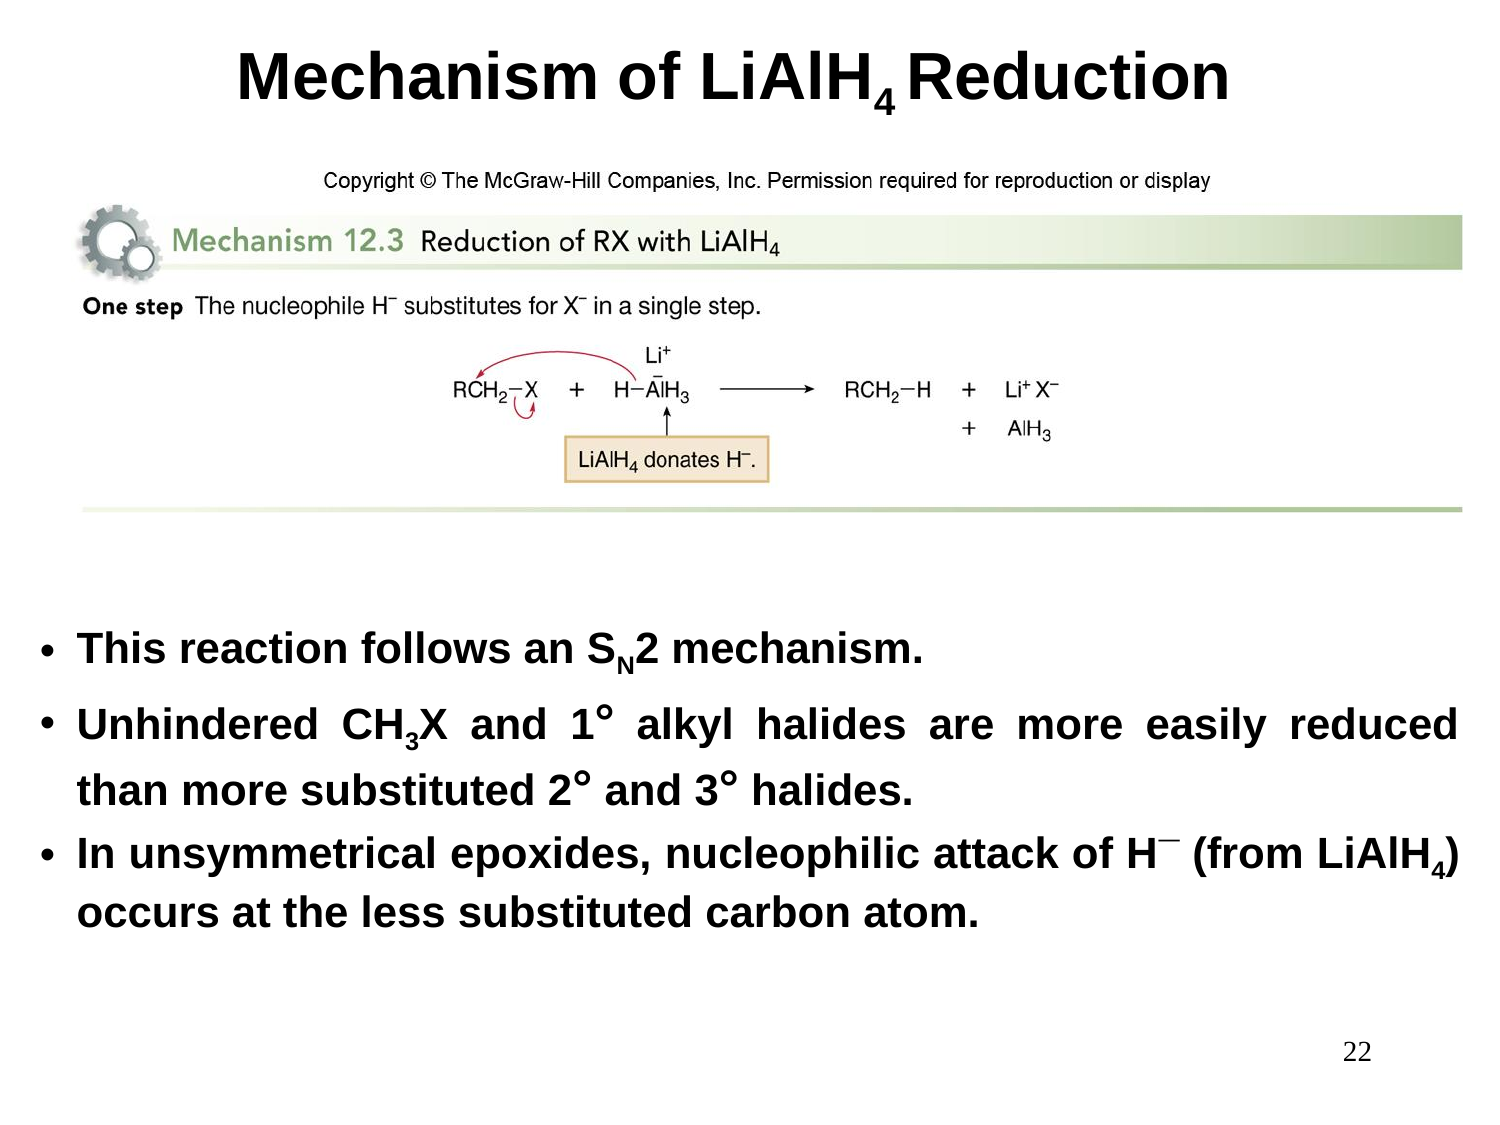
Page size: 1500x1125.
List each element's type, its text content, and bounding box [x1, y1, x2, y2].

text_box This reaction follows an SN2 mechanism. Unhindered CH3X and 1° alkyl halides are more easily reduced than more substituted 2° and 3° halides. In unsymmetrical epoxides, nucleophilic attack of H¯ (from LiAlH4) occurs at the less substituted carbon atom. [24, 612, 1475, 945]
picture [71, 171, 1463, 513]
text_box ‹#› [1074, 1024, 1388, 1100]
text_box Mechanism of LiAlH4 Reduction [24, 24, 1463, 131]
